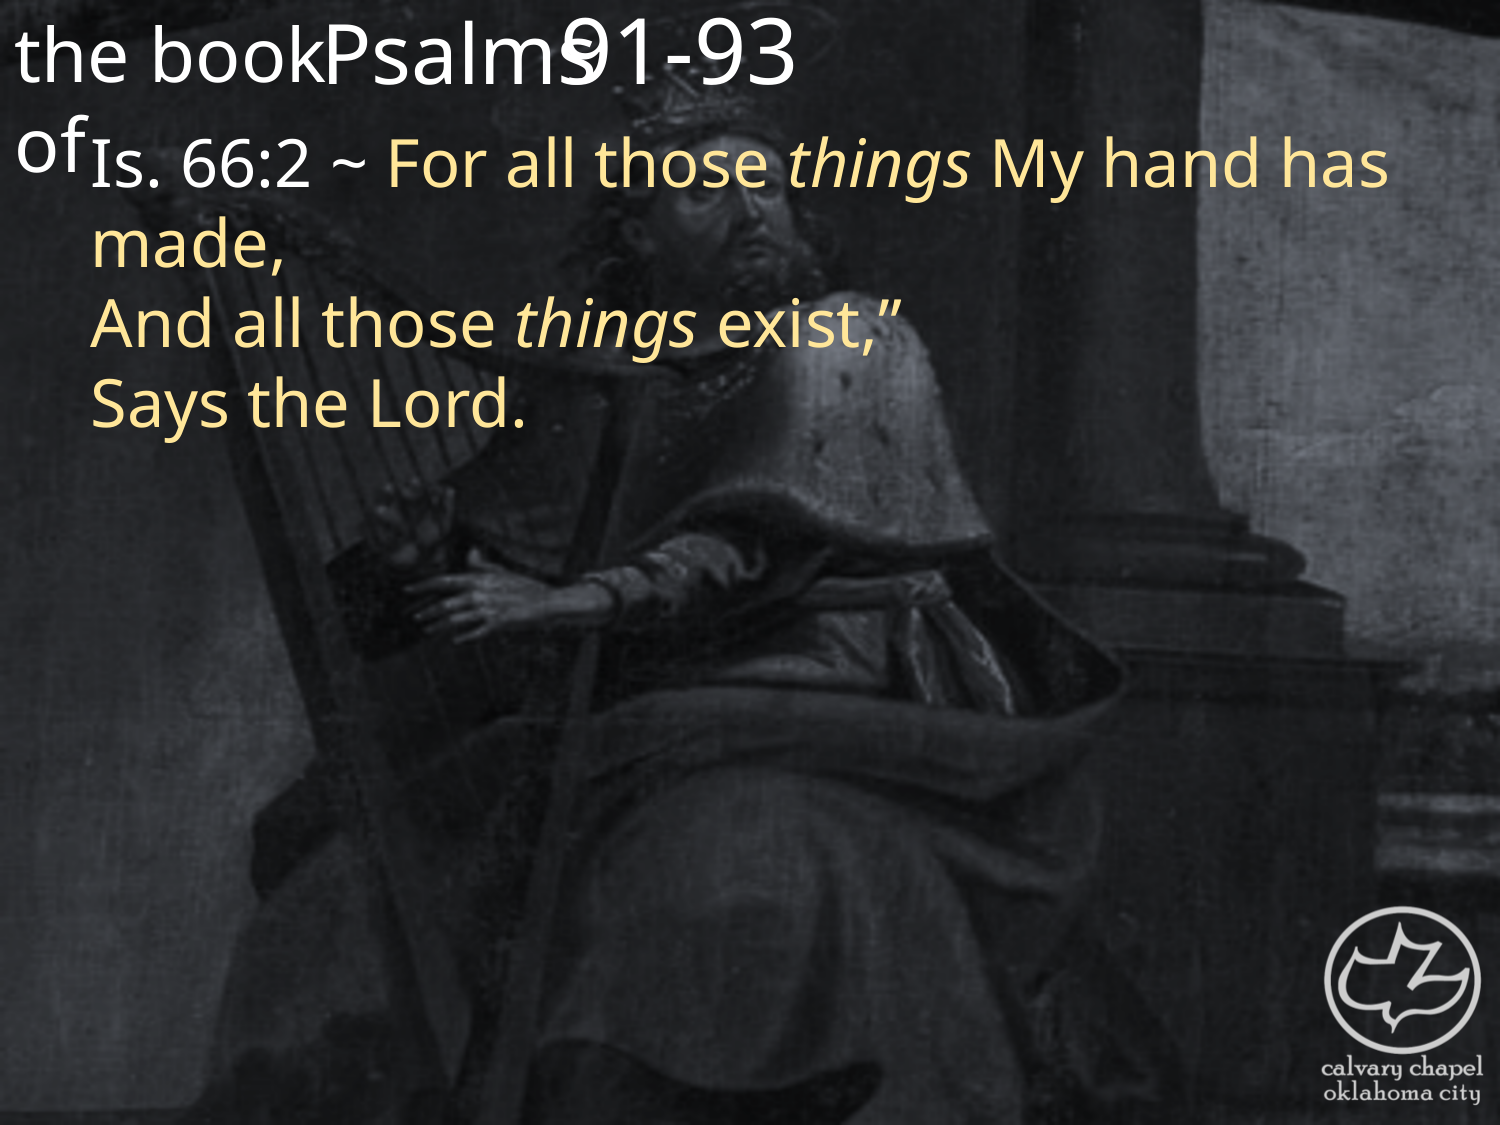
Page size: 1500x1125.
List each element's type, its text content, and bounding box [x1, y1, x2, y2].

text_box the book of [0, 0, 419, 195]
text_box Is. 66:2 ~ For all those things My hand has made, And all those things exist,” Says the Lord. [75, 113, 1426, 449]
picture [0, 0, 1500, 1125]
text_box 91-93 [545, 0, 964, 111]
text_box Psalms [419, 0, 545, 109]
